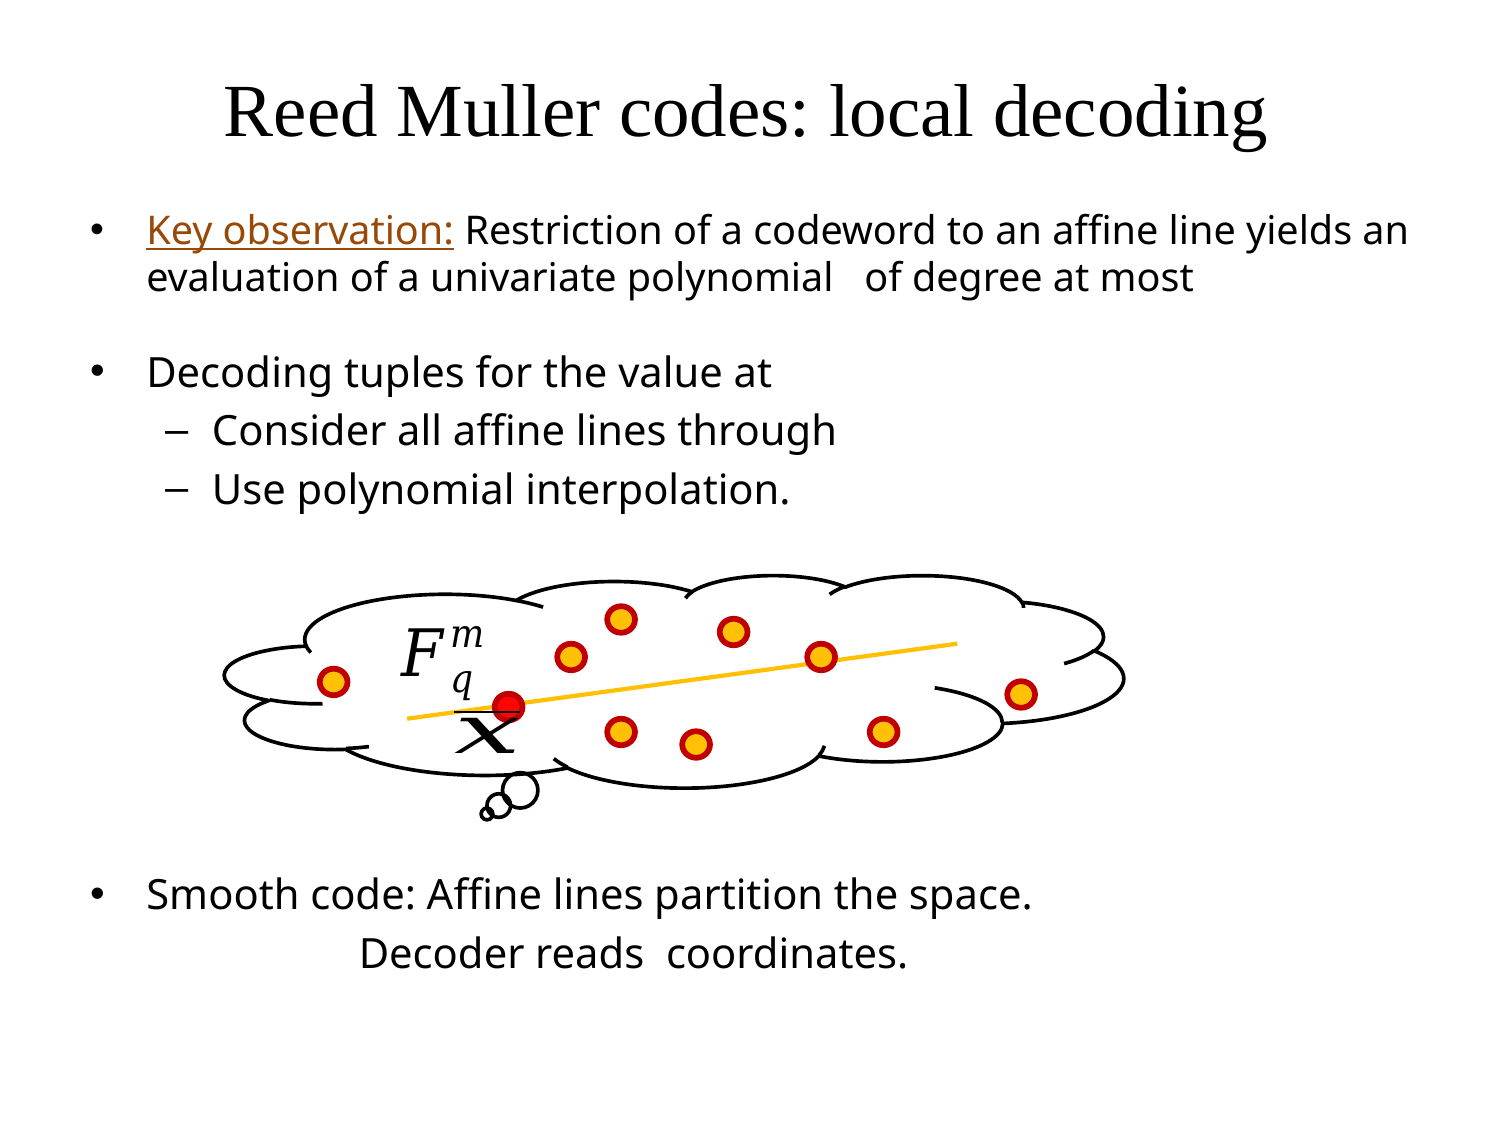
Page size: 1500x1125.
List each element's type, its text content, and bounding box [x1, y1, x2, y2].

text_box [607, 728, 636, 746]
text_box [607, 606, 636, 633]
text_box [224, 575, 1124, 820]
text_box [319, 668, 348, 696]
text_box [1007, 681, 1036, 708]
text_box [682, 731, 711, 758]
title Reed Muller codes: local decoding [71, 11, 1422, 202]
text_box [406, 643, 958, 719]
text_box [869, 728, 898, 746]
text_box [399, 274, 555, 345]
text_box [719, 618, 748, 642]
